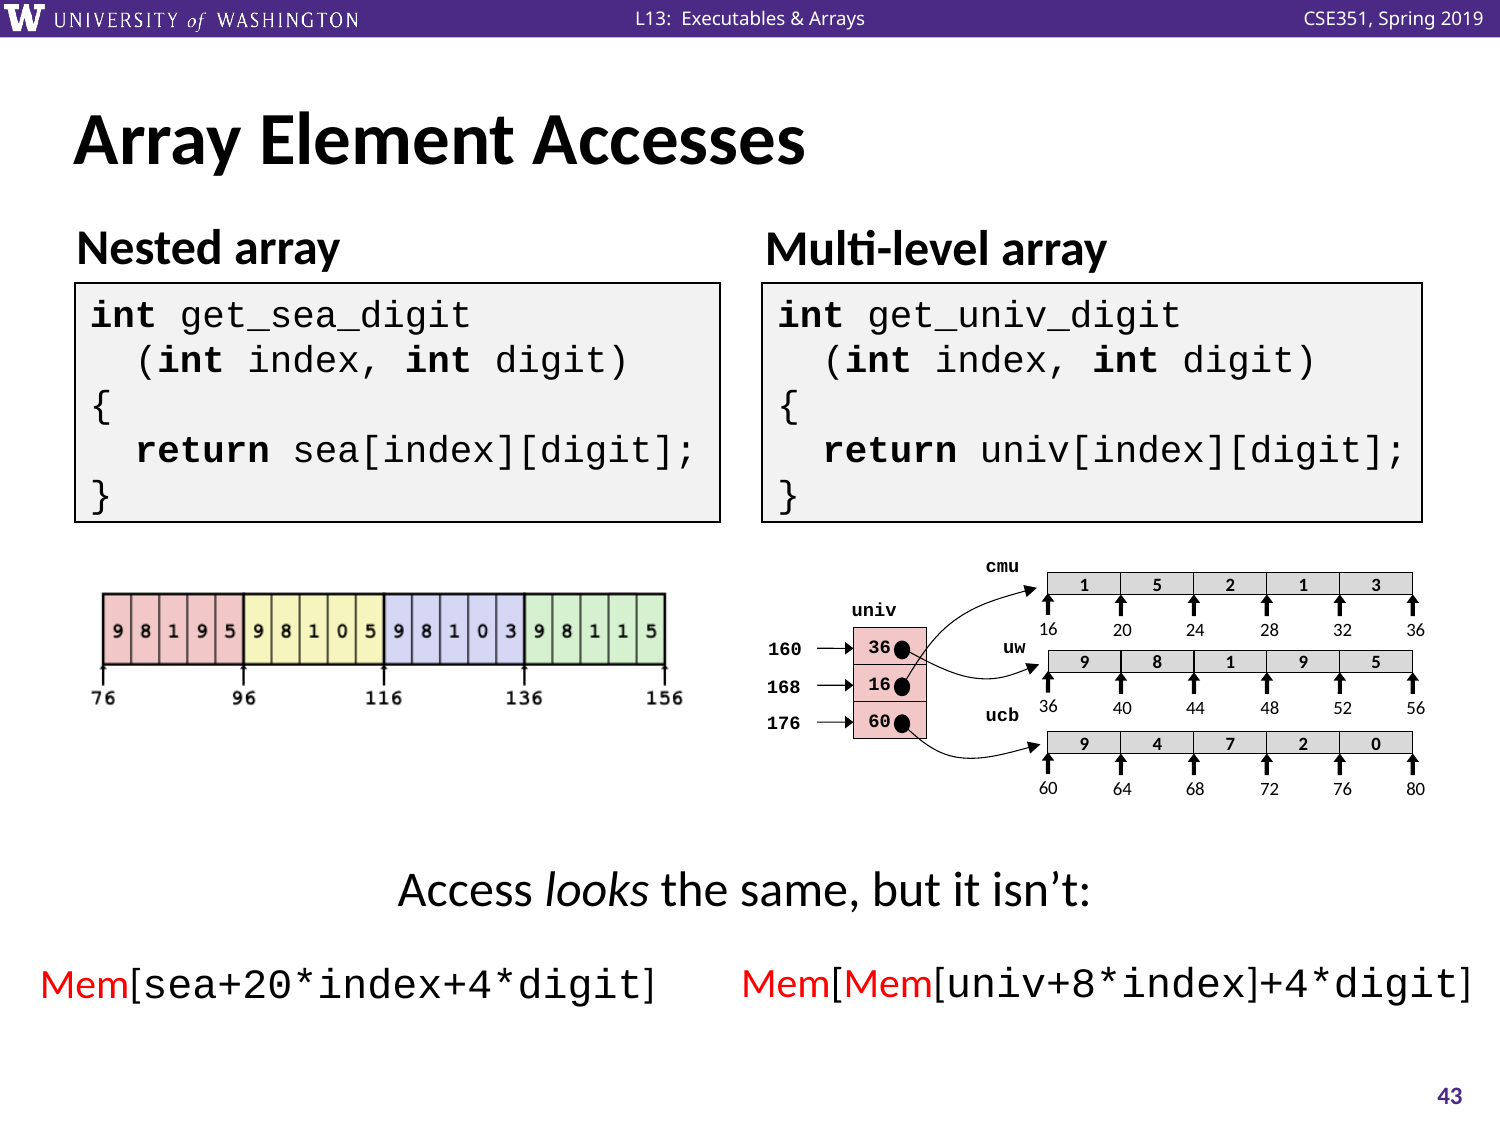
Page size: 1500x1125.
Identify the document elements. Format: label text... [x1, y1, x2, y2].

picture [81, 592, 693, 715]
text_box Access looks the same, but it isn’t: [312, 849, 1189, 924]
picture [4, 4, 358, 32]
text_box Mem[Mem[univ+8*index]+4*digit] [726, 947, 1487, 1013]
text_box int get_sea_digit (int index, int digit) { return sea[index][digit]; } [74, 282, 720, 523]
text_box int get_univ_digit (int index, int digit) { return univ[index][digit]; } [762, 282, 1423, 523]
text_box Multi-level array [749, 207, 1123, 283]
text_box Mem[sea+20*index+4*digit] [24, 949, 670, 1015]
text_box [751, 546, 1456, 814]
title Array Element Accesses [58, 71, 1438, 198]
slide_number 43 [1400, 1065, 1500, 1125]
text_box Nested array [61, 206, 356, 282]
